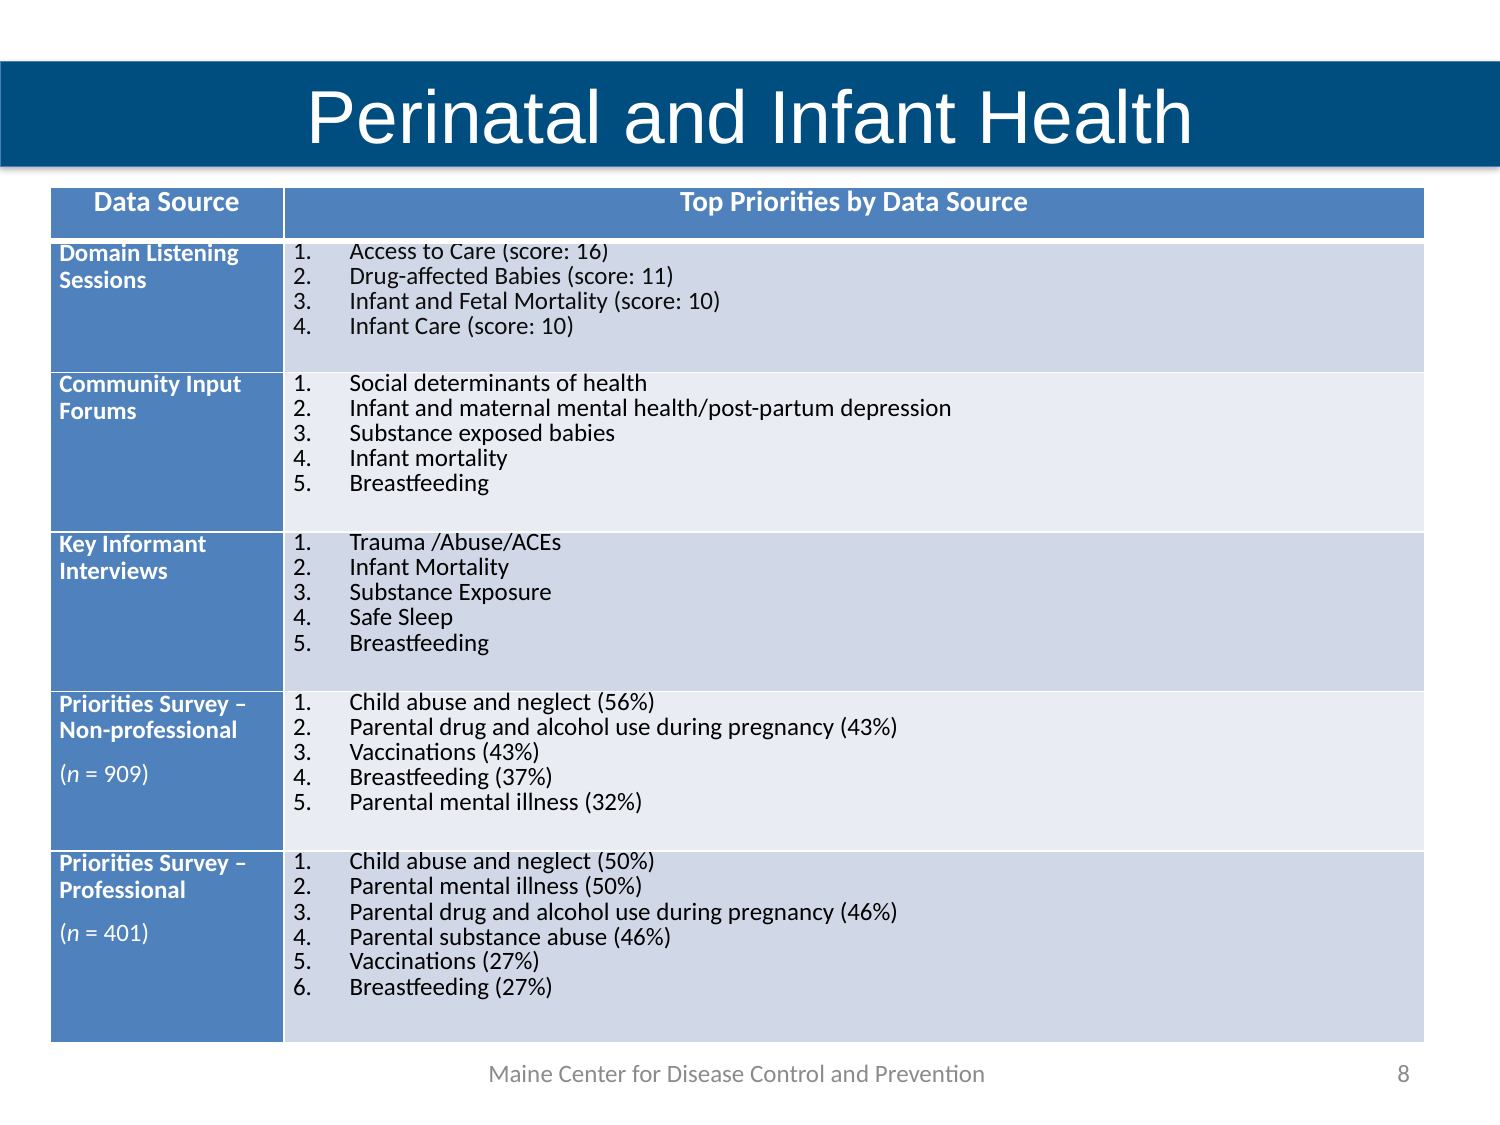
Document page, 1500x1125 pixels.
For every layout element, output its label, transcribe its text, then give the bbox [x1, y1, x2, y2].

table_cell Priorities Survey – Non-professional (n = 909) [51, 692, 283, 850]
table_cell Child abuse and neglect (56%) Parental drug and alcohol use during pregnancy (43%) Vaccinations (43%) Breastfeeding (37%) Parental mental illness (32%) [285, 692, 1424, 850]
table_cell Social determinants of health Infant and maternal mental health/post-partum depression Substance exposed babies Infant mortality Breastfeeding [285, 373, 1424, 531]
table_cell Community Input Forums [51, 373, 283, 531]
table_cell Priorities Survey –Professional (n = 401) [51, 852, 283, 1042]
table_cell Child abuse and neglect (50%) Parental mental illness (50%) Parental drug and alcohol use during pregnancy (46%) Parental substance abuse (46%) Vaccinations (27%) Breastfeeding (27%) [285, 852, 1424, 1042]
table_cell Trauma /Abuse/ACEs Infant Mortality Substance Exposure Safe Sleep Breastfeeding [285, 533, 1424, 691]
table_cell Domain Listening Sessions [51, 244, 283, 372]
table_cell Access to Care (score: 16) Drug-affected Babies (score: 11) Infant and Fetal Mortality (score: 10) Infant Care (score: 10) [285, 244, 1424, 372]
slide_number 8 [1074, 1043, 1425, 1103]
table_cell Key Informant Interviews [51, 533, 283, 691]
text_box Perinatal and Infant Health [0, 61, 1500, 167]
footer Maine Center for Disease Control and Prevention [437, 1043, 1038, 1103]
table_header Top Priorities by Data Source [285, 188, 1424, 238]
table_header Data Source [51, 188, 283, 238]
